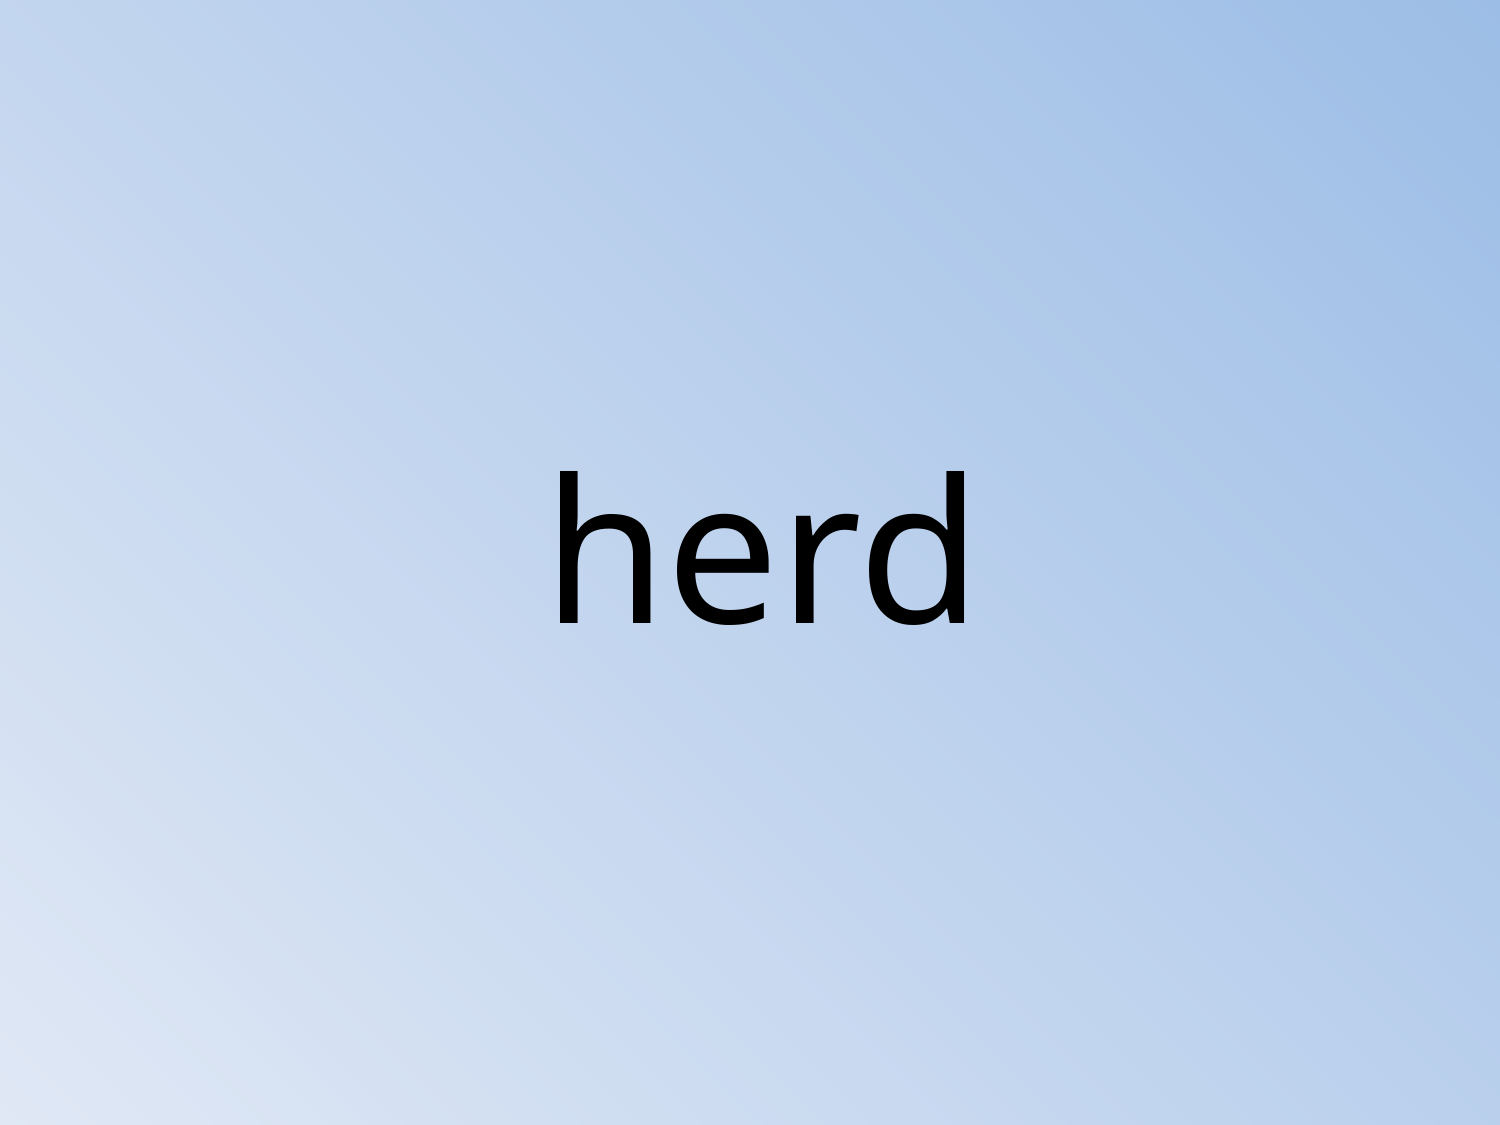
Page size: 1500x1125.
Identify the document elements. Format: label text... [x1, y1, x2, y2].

title herd [87, 412, 1438, 675]
